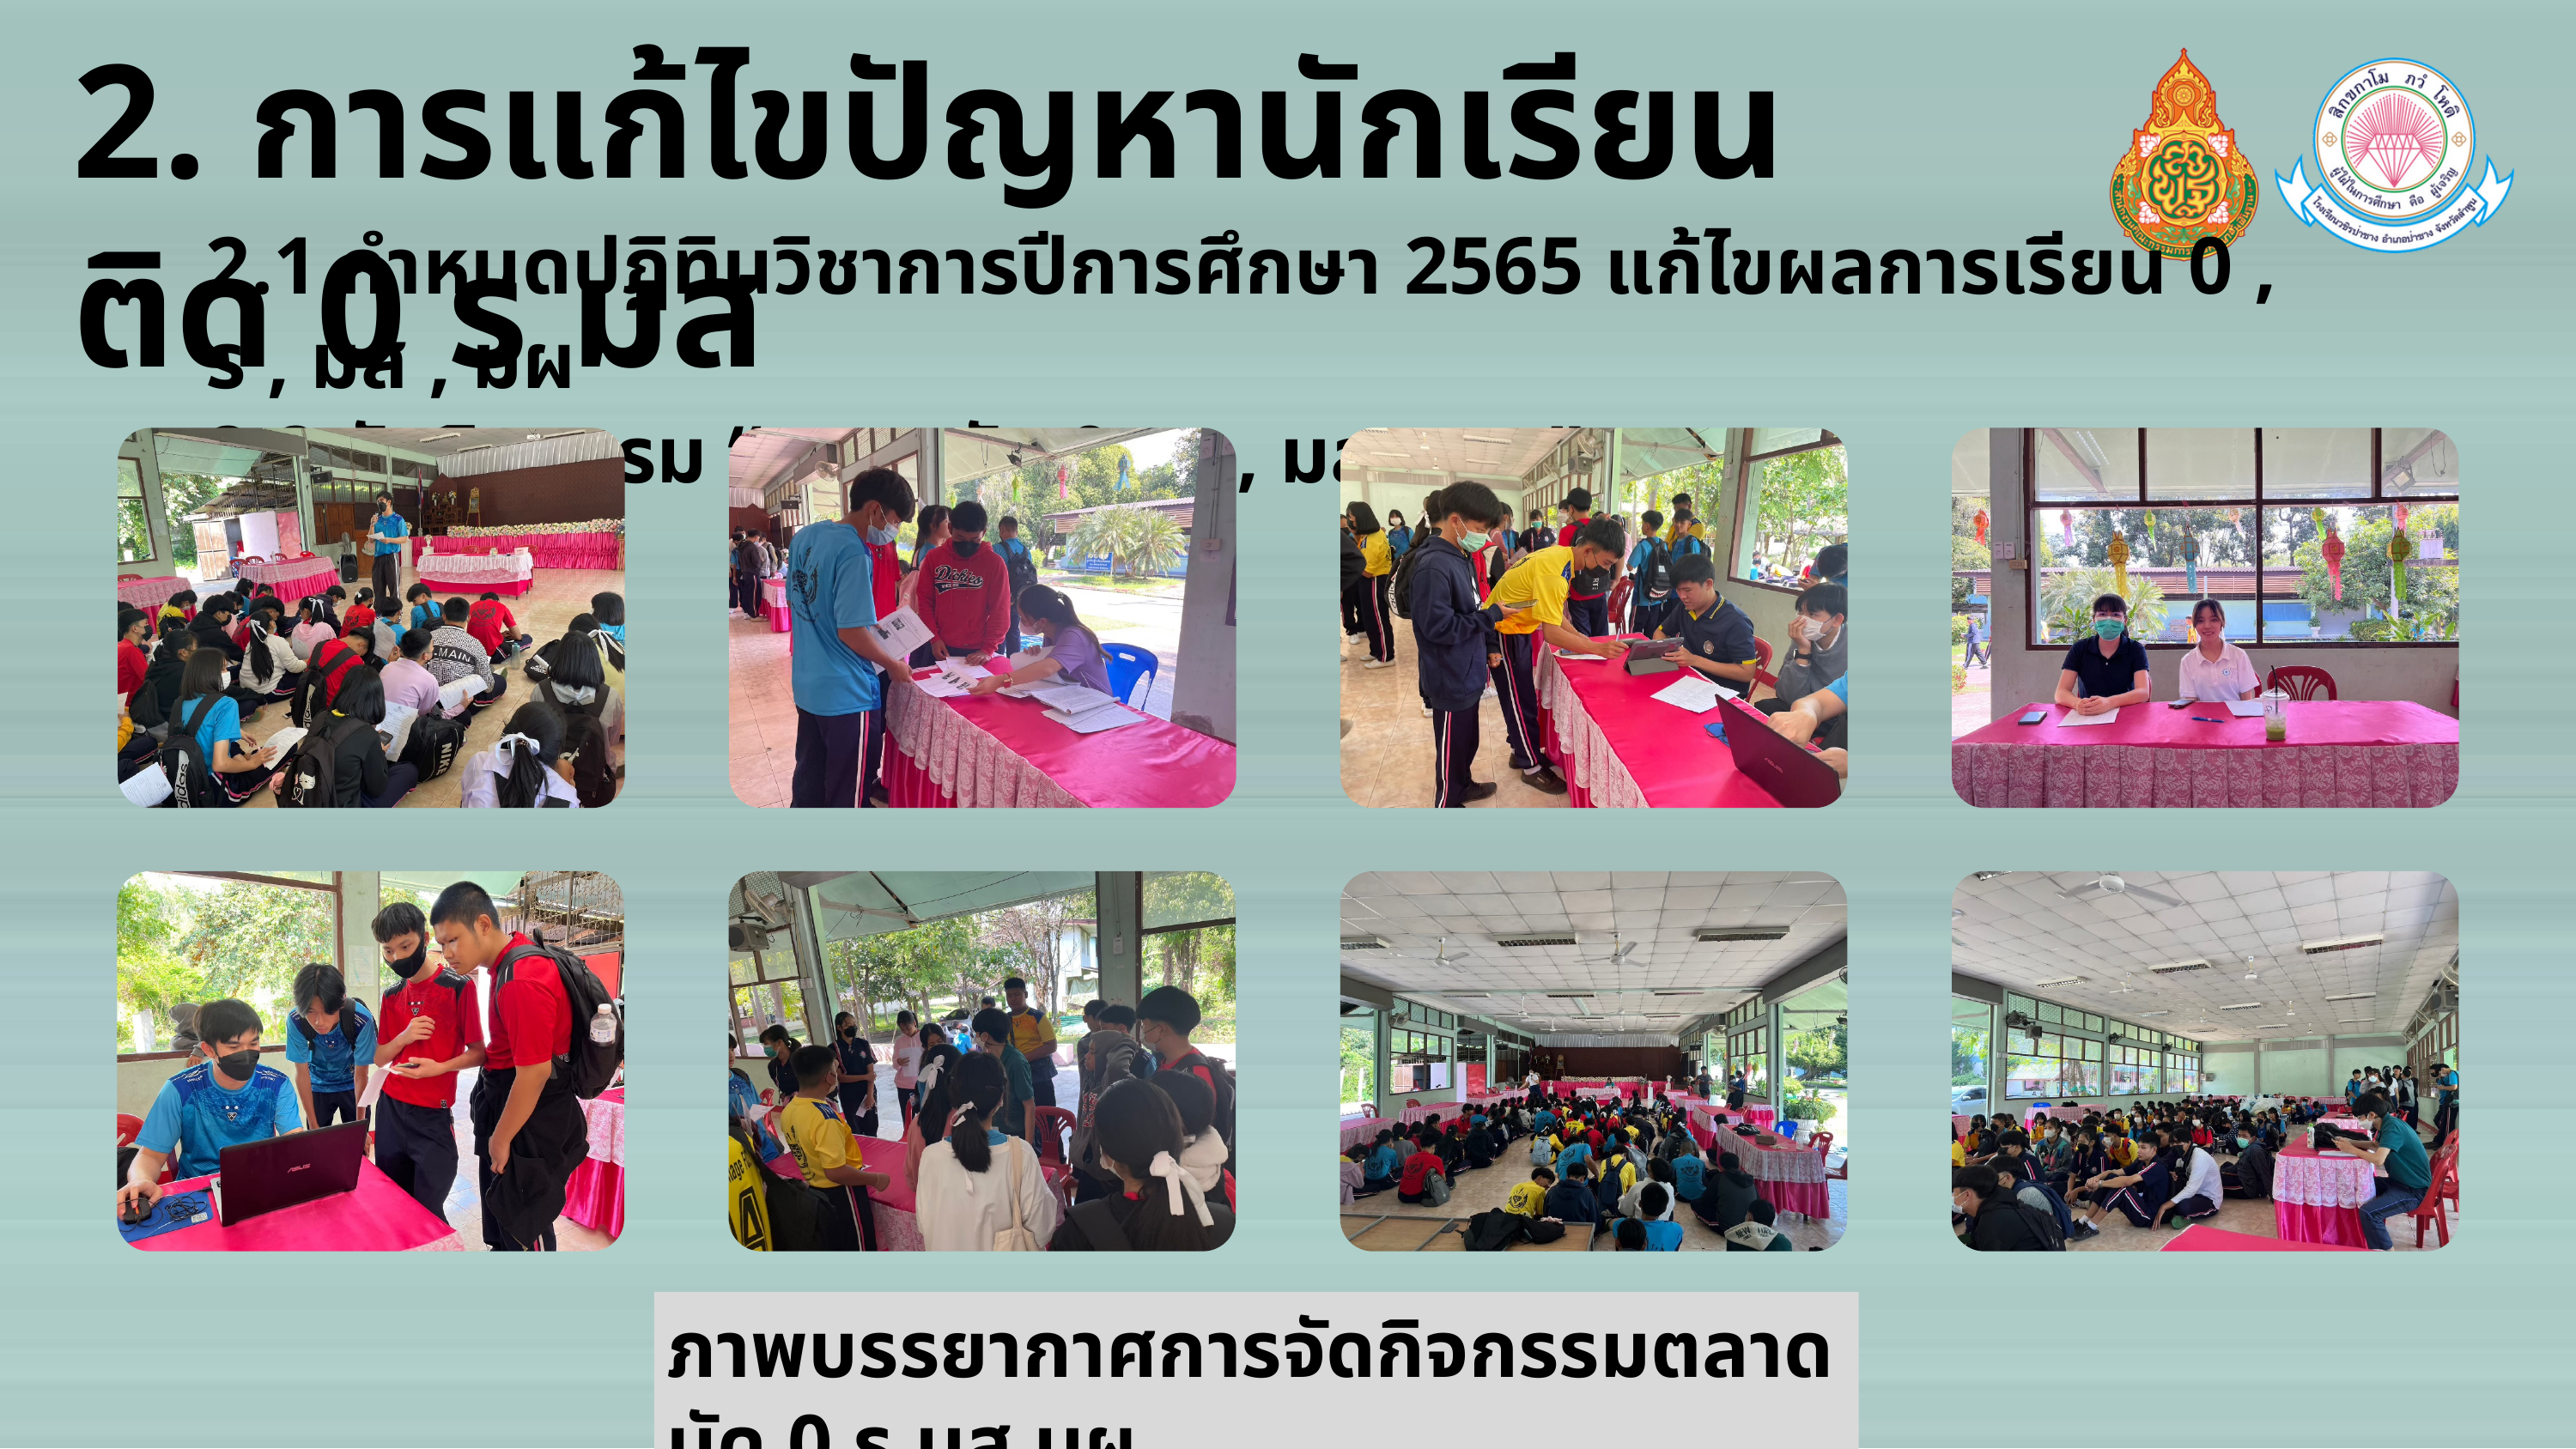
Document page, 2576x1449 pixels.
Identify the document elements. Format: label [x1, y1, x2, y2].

picture [2477, 162, 2511, 219]
picture [2305, 187, 2484, 251]
text_box [117, 427, 2459, 1252]
picture [2476, 210, 2484, 223]
picture [2069, 40, 2515, 270]
picture [2278, 163, 2312, 220]
picture [2305, 210, 2313, 223]
text_box [0, 0, 2576, 1449]
